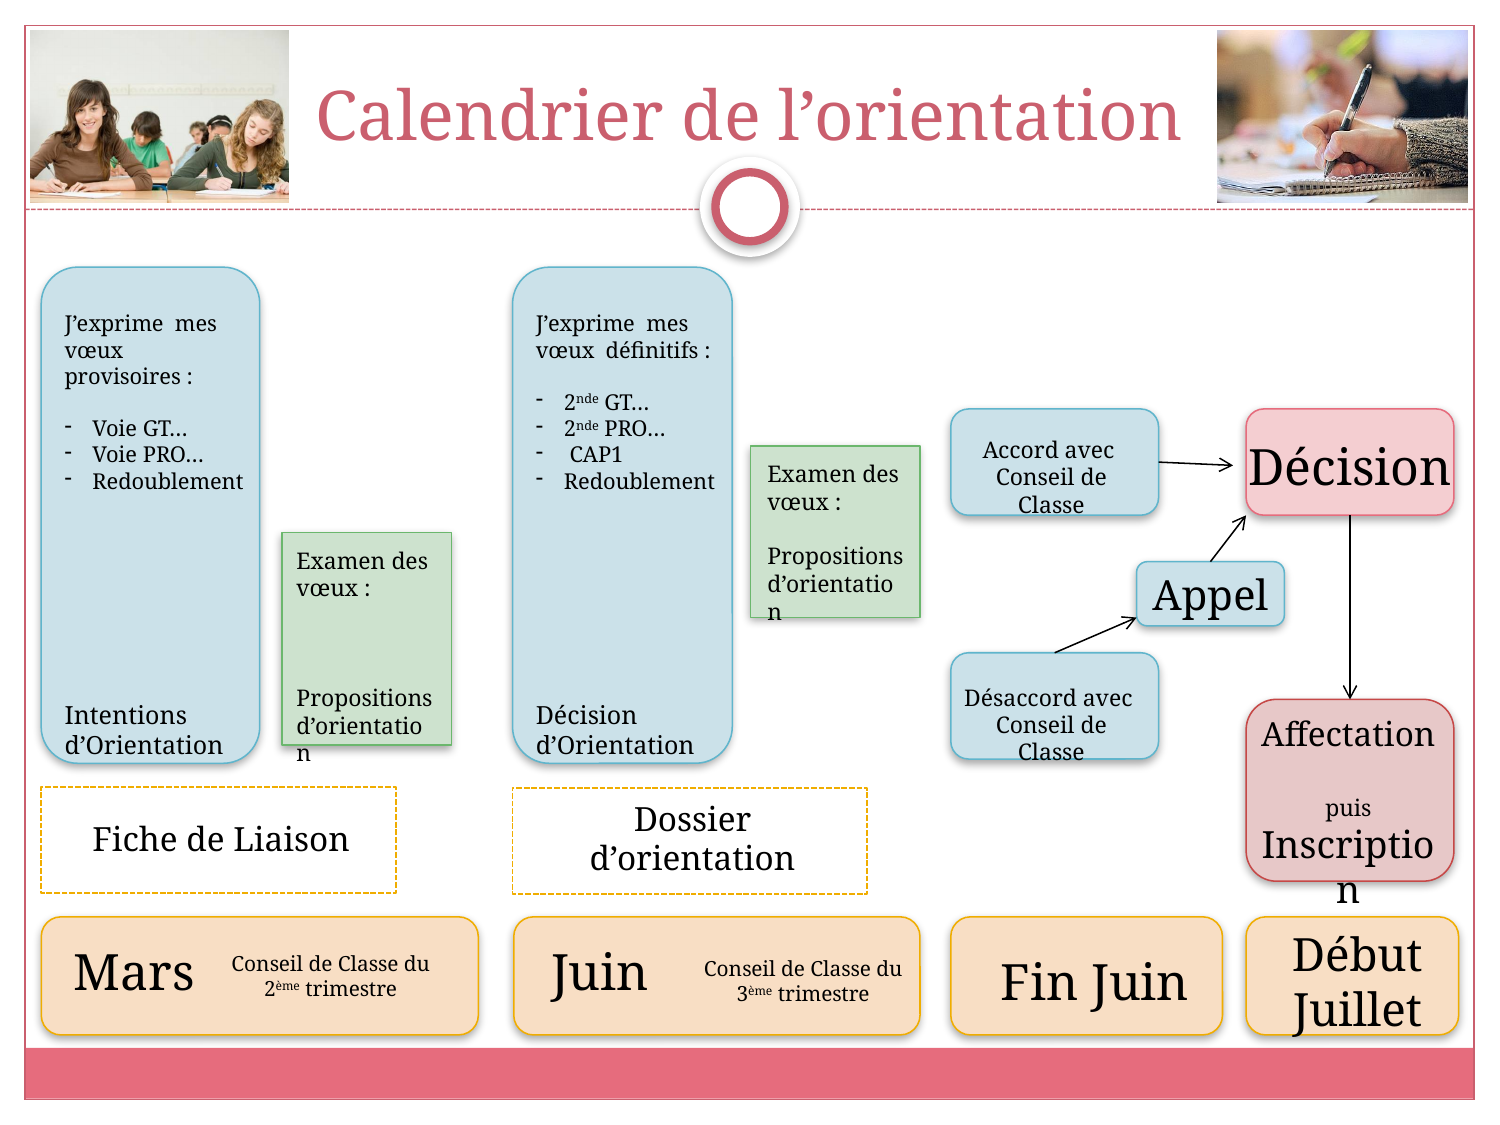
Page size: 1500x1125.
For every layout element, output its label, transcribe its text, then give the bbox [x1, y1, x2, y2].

text_box Conseil de Classe du 2ème trimestre [206, 943, 455, 1008]
text_box [281, 532, 452, 539]
text_box Dossier d’orientation [530, 790, 856, 885]
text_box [1054, 617, 1137, 654]
text_box [950, 651, 1160, 752]
text_box Désaccord avec Conseil de Classe [947, 675, 1156, 773]
text_box J’exprime mes vœux définitifs : 2nde GT… 2nde PRO… CAP1 Redoublement Décision d’Orientation [520, 302, 733, 767]
text_box Affectation puis Inscription [1237, 705, 1459, 918]
text_box [40, 266, 261, 751]
text_box [950, 916, 1224, 1036]
text_box Examen des vœux : Propositions d’orientation [752, 452, 923, 632]
text_box [750, 445, 921, 618]
picture [1217, 30, 1468, 203]
text_box [40, 786, 397, 894]
text_box [513, 916, 921, 1036]
text_box [1245, 408, 1455, 428]
text_box Accord avec Conseil de Classe [947, 428, 1156, 526]
text_box [950, 408, 1160, 461]
text_box [1156, 475, 1160, 508]
picture [30, 30, 289, 203]
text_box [1158, 461, 1234, 467]
text_box Fin Juin [986, 943, 1211, 1018]
text_box [1352, 698, 1443, 705]
title Calendrier de l’orientation [295, 37, 1211, 162]
text_box [1246, 503, 1454, 516]
text_box Décision [1233, 428, 1467, 503]
text_box Fiche de Liaison [58, 810, 384, 866]
text_box J’exprime mes vœux provisoires : Voie GT… Voie PRO… Redoublement Intentions d’Orientation [49, 302, 260, 767]
text_box [512, 787, 868, 895]
text_box Juin [536, 932, 737, 1008]
text_box Conseil de Classe du 3ème trimestre [679, 948, 928, 1013]
text_box Examen des vœux : Propositions d’orientation [281, 539, 452, 774]
text_box [1257, 698, 1347, 705]
text_box Appel [1136, 561, 1285, 627]
text_box [511, 266, 733, 751]
text_box Mars [58, 932, 260, 1008]
text_box [1245, 918, 1256, 1034]
text_box [40, 916, 480, 1036]
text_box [1210, 515, 1247, 562]
text_box Début Juillet [1256, 918, 1458, 1043]
